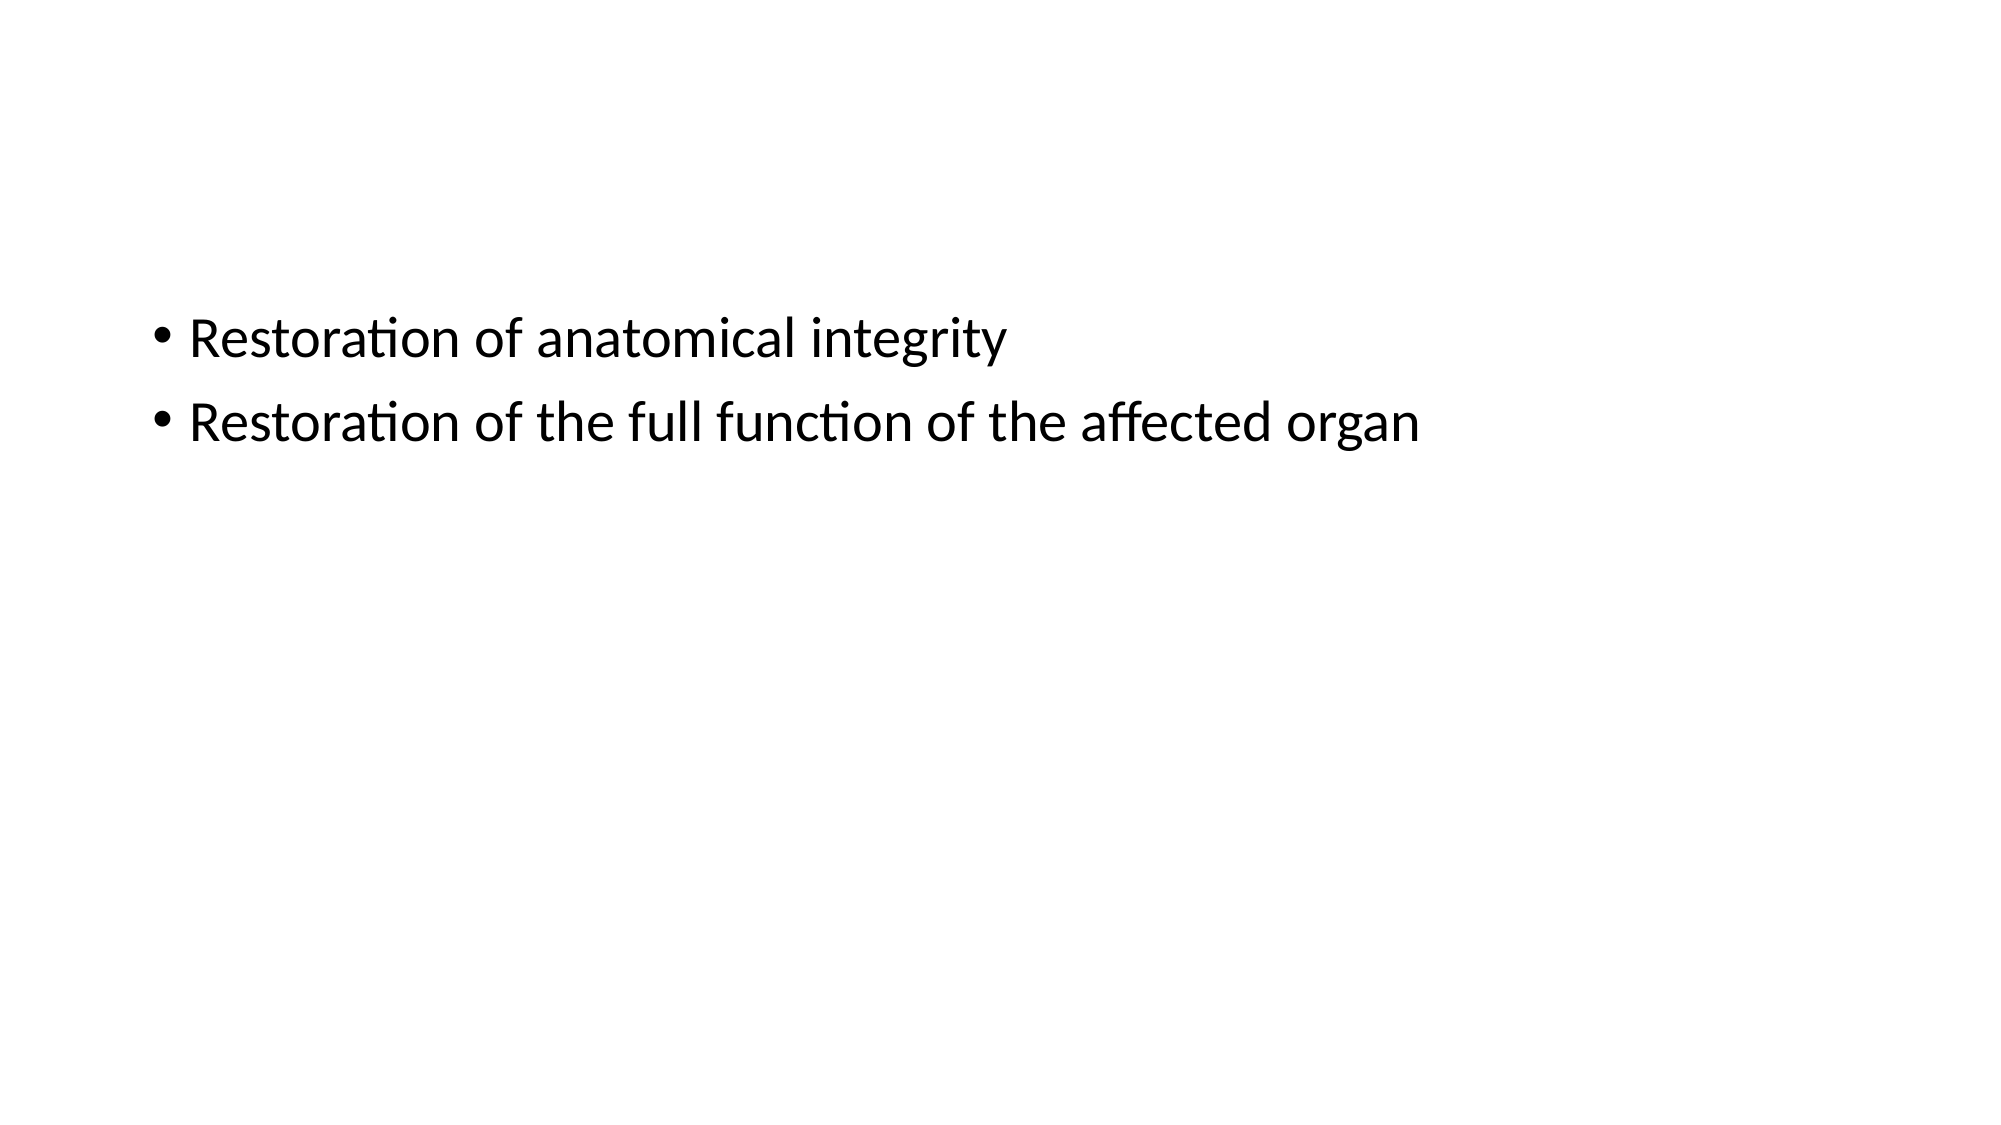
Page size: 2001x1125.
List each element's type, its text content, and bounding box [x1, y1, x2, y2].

list Restoration of anatomical integrity Restoration of the full function of the affected organ [137, 299, 1863, 1014]
